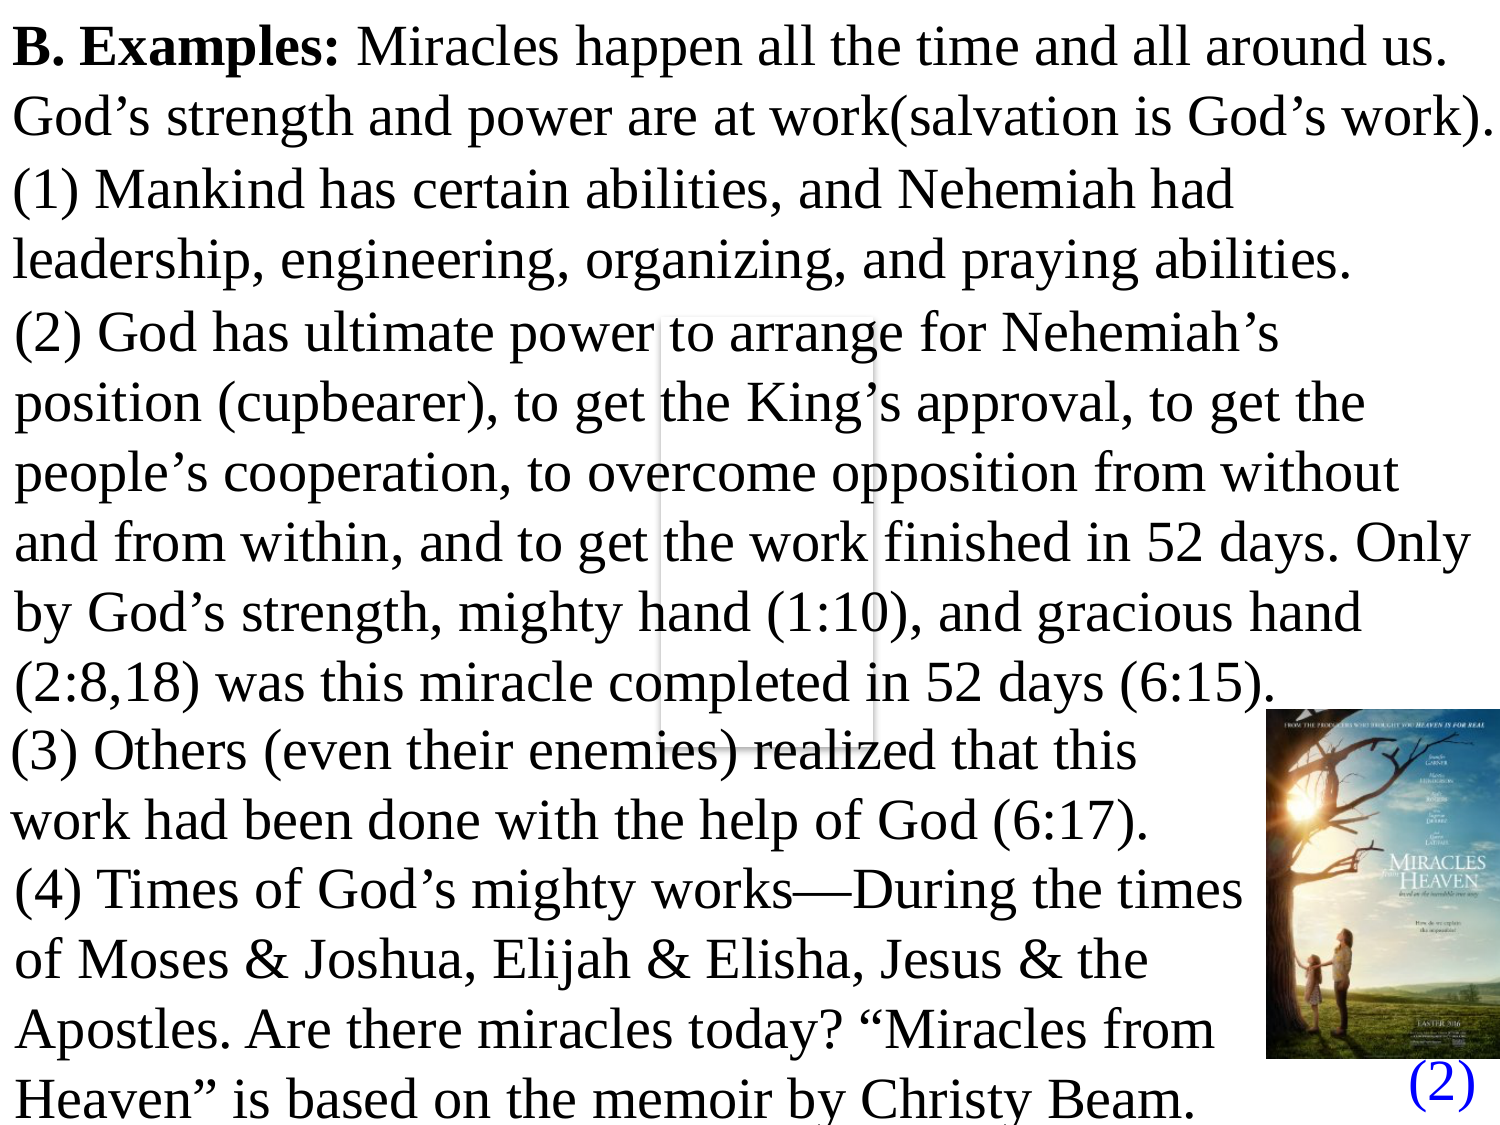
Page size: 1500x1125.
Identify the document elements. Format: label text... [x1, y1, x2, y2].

text_box (2) God has ultimate power to arrange for Nehemiah’s position (cupbearer), to get the King’s approval, to get the people’s cooperation, to overcome opposition from without and from within, and to get the work finished in 52 days. Only by God’s strength, mighty hand (1:10), and gracious hand (2:8,18) was this miracle completed in 52 days (6:15). [0, 286, 1493, 721]
text_box (2) [1393, 1067, 1500, 1120]
text_box (1) Mankind has certain abilities, and Nehemiah had leadership, engineering, organizing, and praying abilities. [0, 142, 1488, 286]
text_box B. Examples: Miracles happen all the time and all around us. God’s strength and power are at work(salvation is God’s work). [0, 0, 1500, 155]
text_box (4) Times of God’s mighty works—During the times of Moses & Joshua, Elijah & Elisha, Jesus & the Apostles. Are there miracles today? “Miracles from Heaven” is based on the memoir by Christy Beam. [0, 842, 1262, 1125]
text_box (3) Others (even their enemies) realized that this work had been done with the help of God (6:17). [0, 703, 1236, 842]
picture [1266, 709, 1500, 1059]
